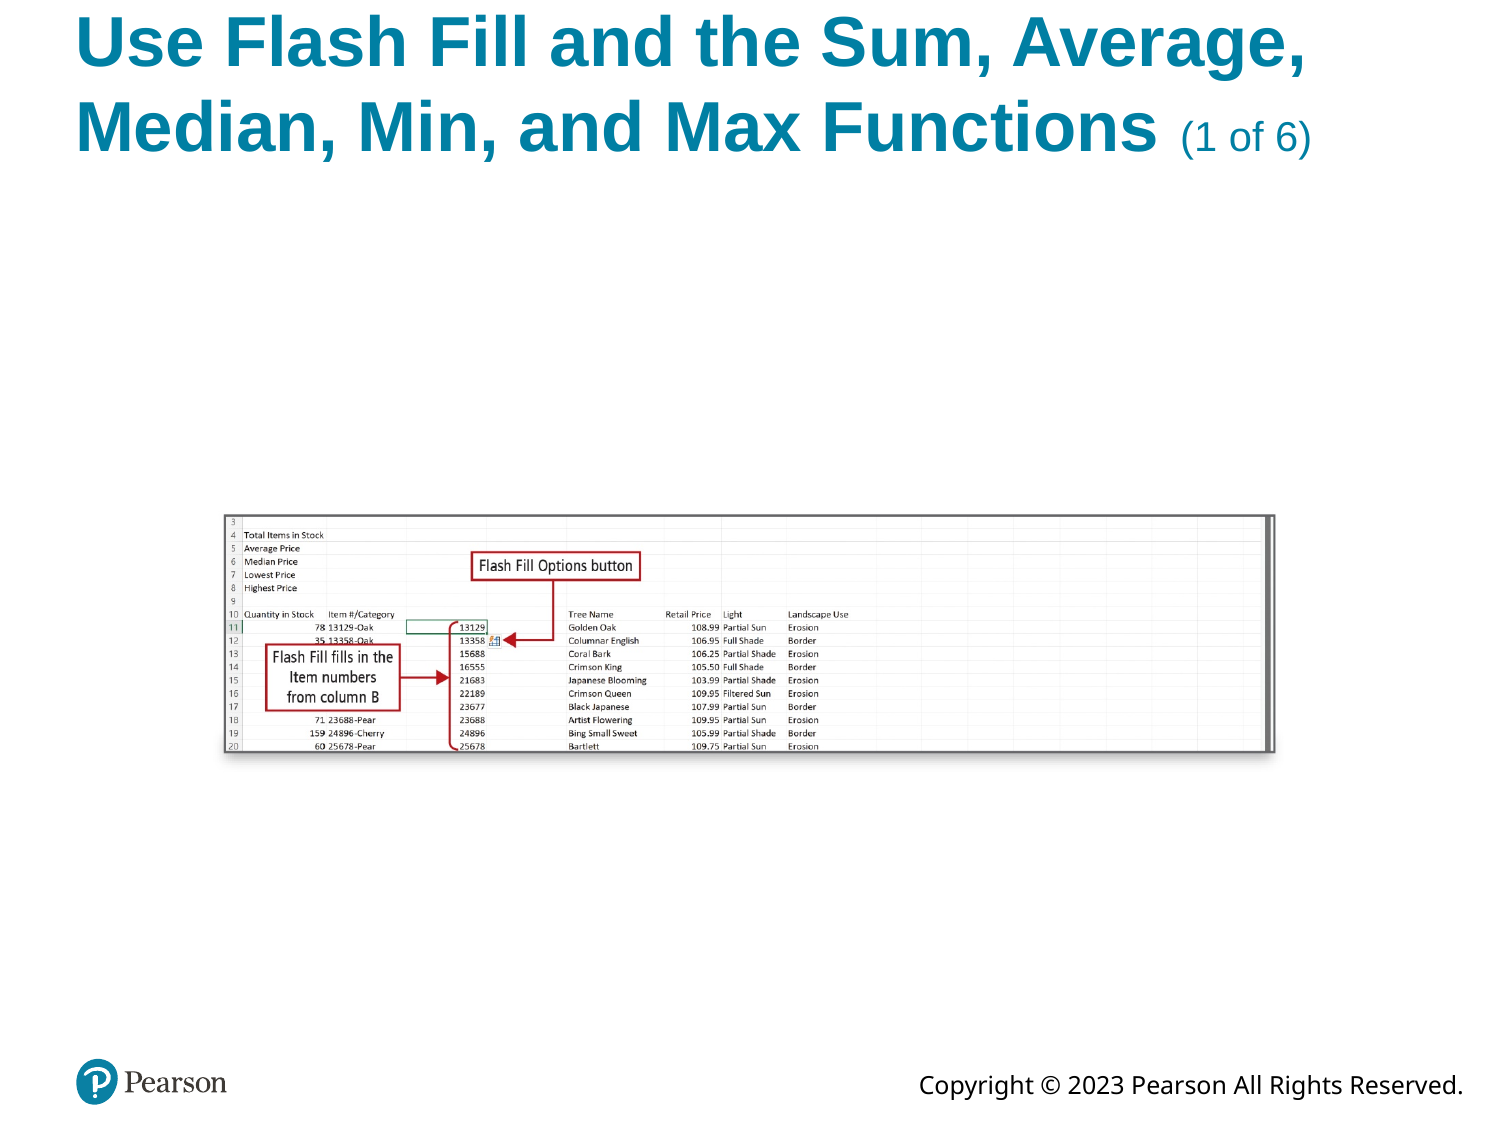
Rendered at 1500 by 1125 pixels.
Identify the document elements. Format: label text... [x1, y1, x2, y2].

title Use Flash Fill and the Sum, Average, Median, Min, and Max Functions (1 of 6) [75, 35, 1425, 216]
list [206, 487, 1293, 780]
